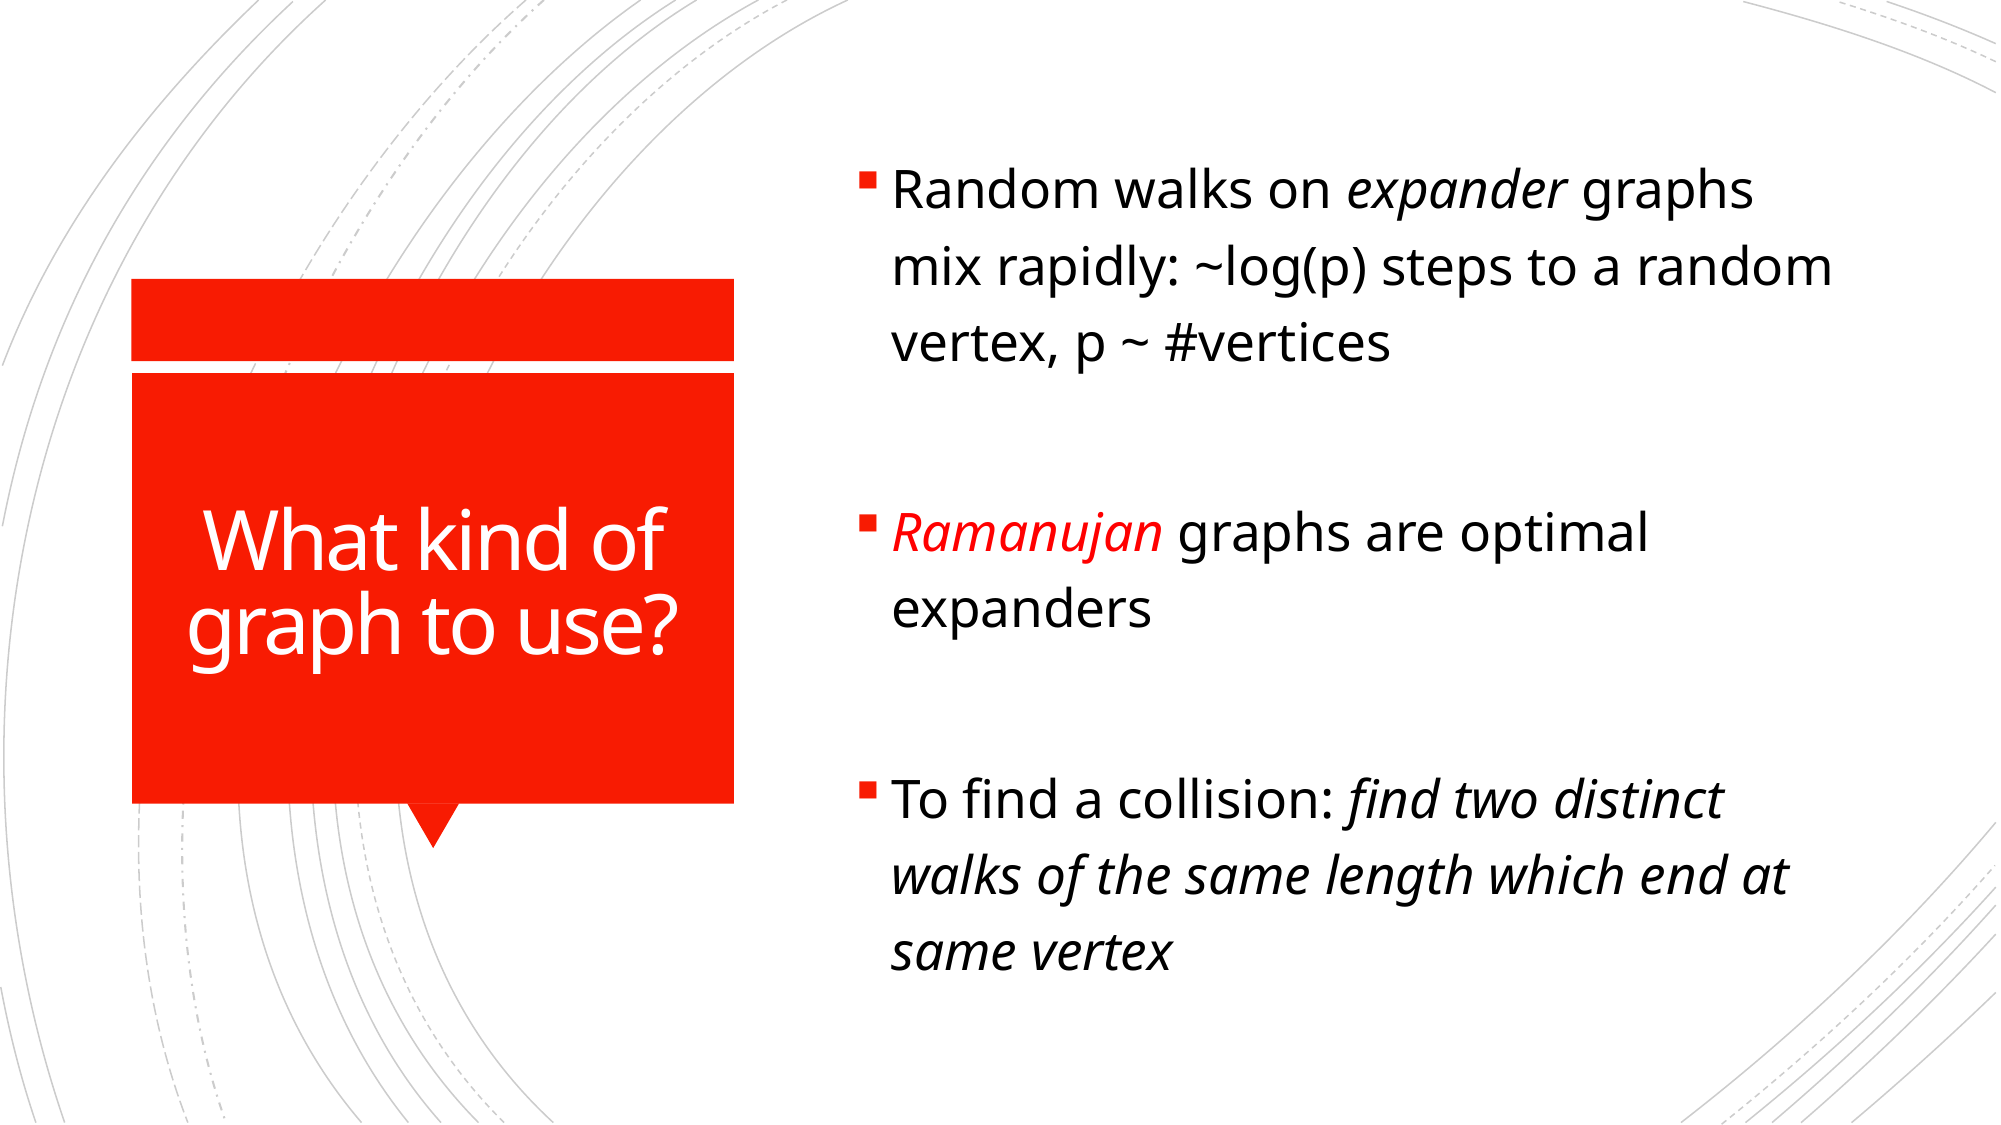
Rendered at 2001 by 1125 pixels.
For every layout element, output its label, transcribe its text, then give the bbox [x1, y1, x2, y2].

list Random walks on expander graphs mix rapidly: ~log(p) steps to a random vertex, p ~ #vertices Ramanujan graphs are optimal expanders To find a collision: find two distinct walks of the same length which end at same vertex [839, 131, 1871, 993]
title What kind of graph to use? [145, 385, 720, 789]
